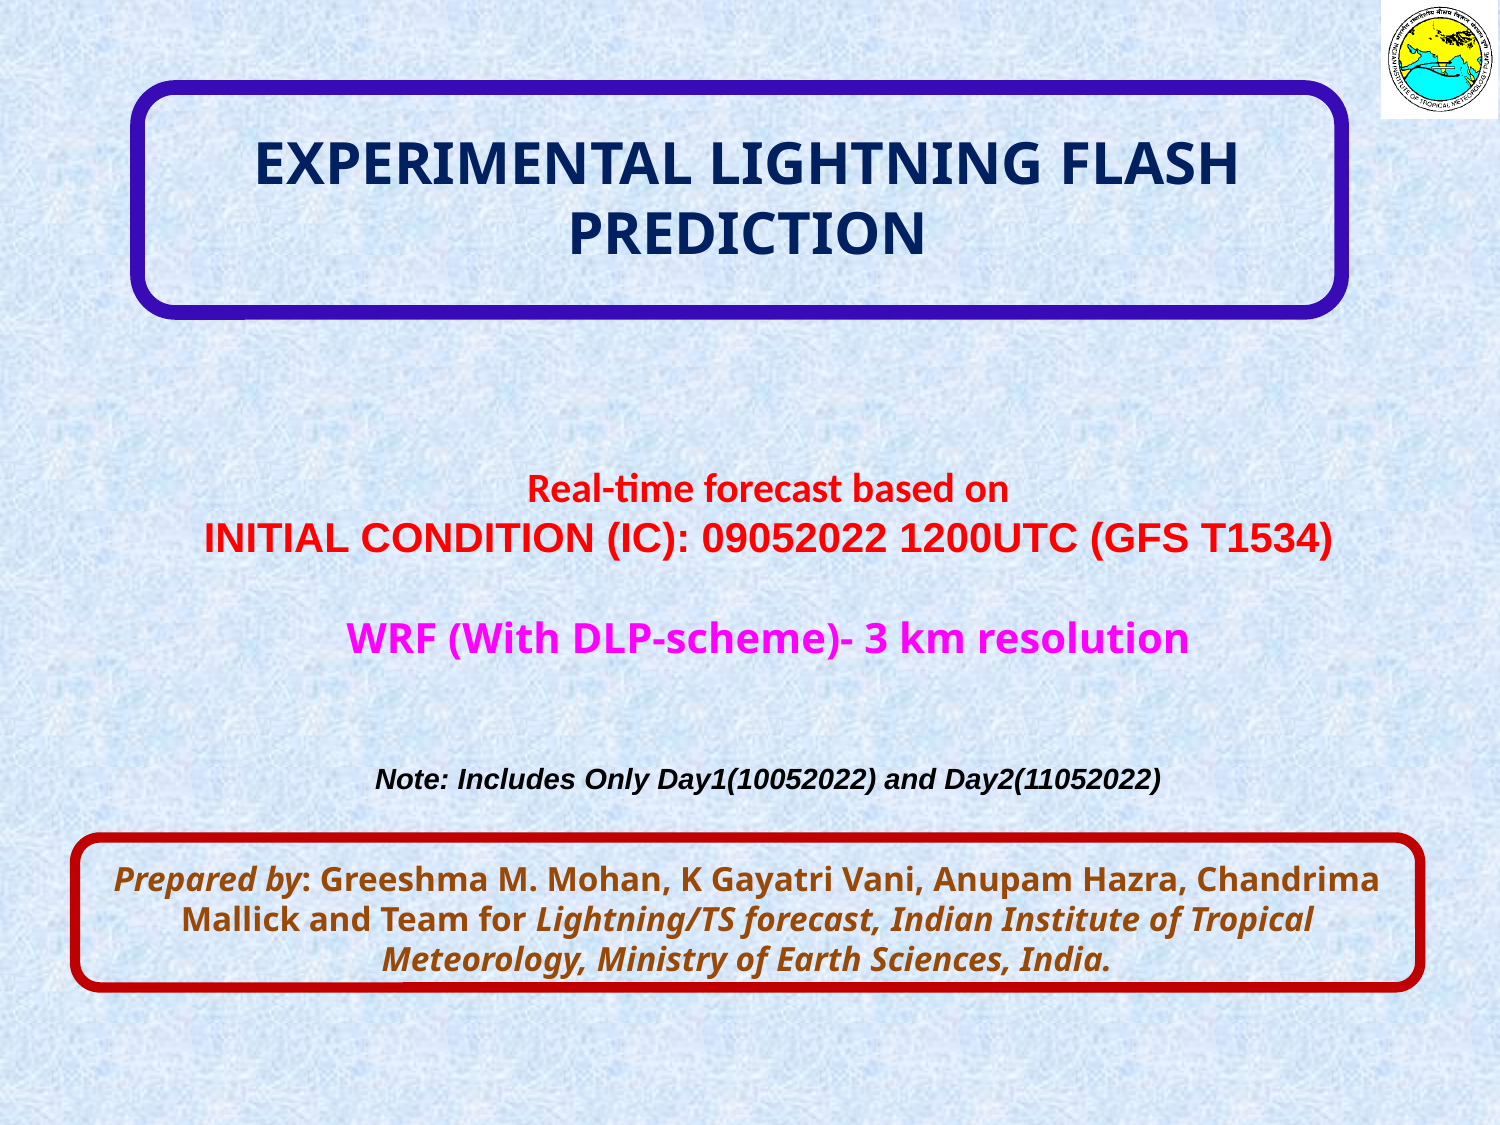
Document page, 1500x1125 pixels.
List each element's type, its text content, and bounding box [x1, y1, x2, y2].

picture [0, 0, 1500, 1125]
text_box Note: Includes Only Day1(10052022) and Day2(11052022) [87, 752, 1458, 803]
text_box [62, 837, 1433, 988]
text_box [137, 87, 1357, 313]
text_box Real-time forecast based on INITIAL CONDITION (IC): 09052022 1200UTC (GFS T1534) WRF (With DLP-scheme)- 3 km resolution [87, 453, 1450, 669]
